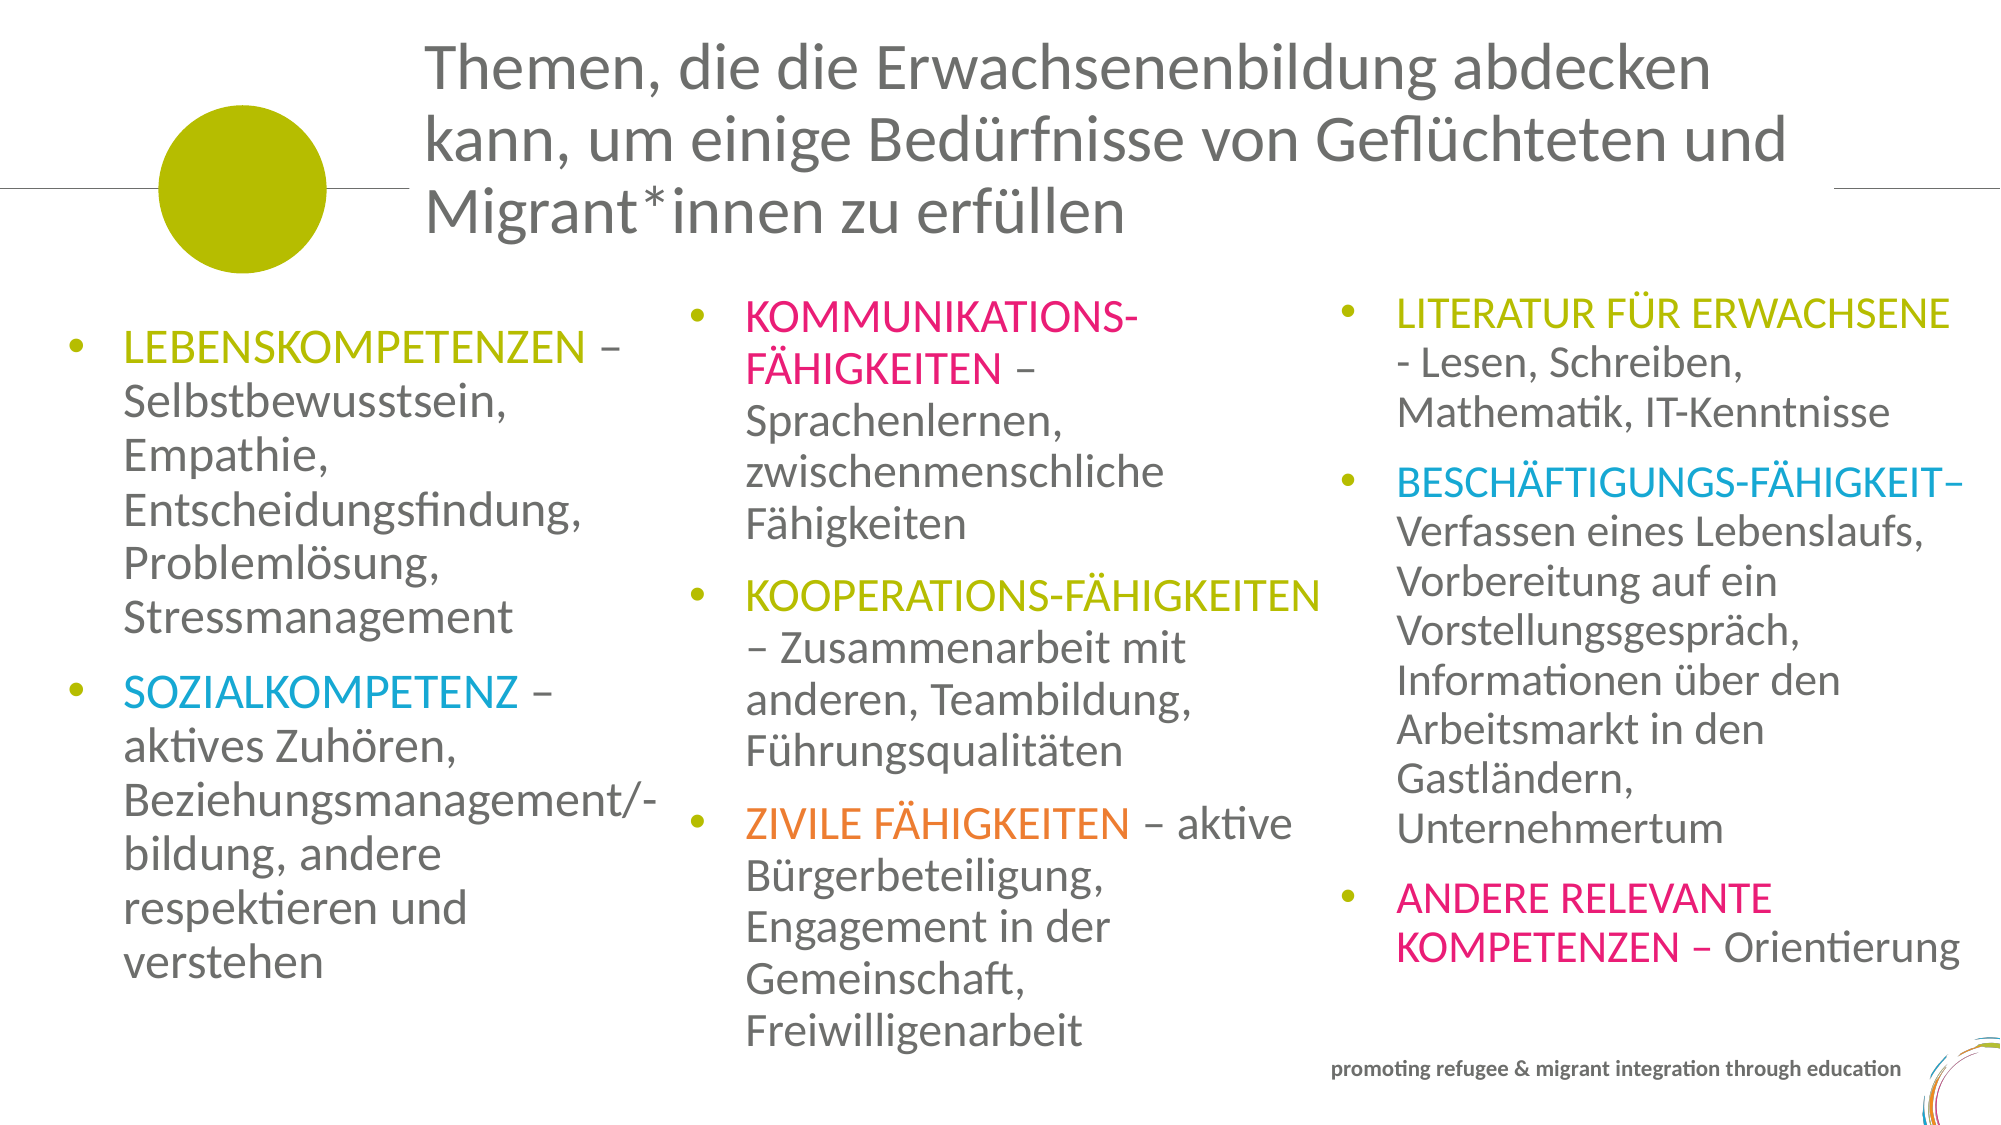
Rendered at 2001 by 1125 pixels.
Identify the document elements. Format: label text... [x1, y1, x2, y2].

picture [1902, 1030, 2000, 1125]
text_box LITERATUR FÜR ERWACHSENE - Lesen, Schreiben, Mathematik, IT-Kenntnisse BESCHÄFTIGUNGS-FÄHIGKEIT– Verfassen eines Lebenslaufs, Vorbereitung auf ein Vorstellungsgespräch, Informationen über den Arbeitsmarkt in den Gastländern, Unternehmertum ANDERE RELEVANTE KOMPETENZEN – Orientierung [1325, 281, 1985, 917]
text_box KOMMUNIKATIONS-FÄHIGKEITEN – Sprachenlernen, zwischenmenschliche Fähigkeiten KOOPERATIONS-FÄHIGKEITEN – Zusammenarbeit mit anderen, Teambildung, Führungsqualitäten ZIVILE FÄHIGKEITEN – aktive Bürgerbeteiligung, Engagement in der Gemeinschaft, Freiwilligenarbeit [674, 283, 1354, 920]
list LEBENSKOMPETENZEN – Selbstbewusstsein, Empathie, Entscheidungsfindung, Problemlösung, Stressmanagement SOZIALKOMPETENZ – aktives Zuhören, Beziehungsmanagement/-bildung, andere respektieren und verstehen [52, 313, 675, 949]
list Themen, die die Erwachsenenbildung abdecken kann, um einige Bedürfnisse von Geflüchteten und Migrant*innen zu erfüllen [409, 24, 1834, 264]
